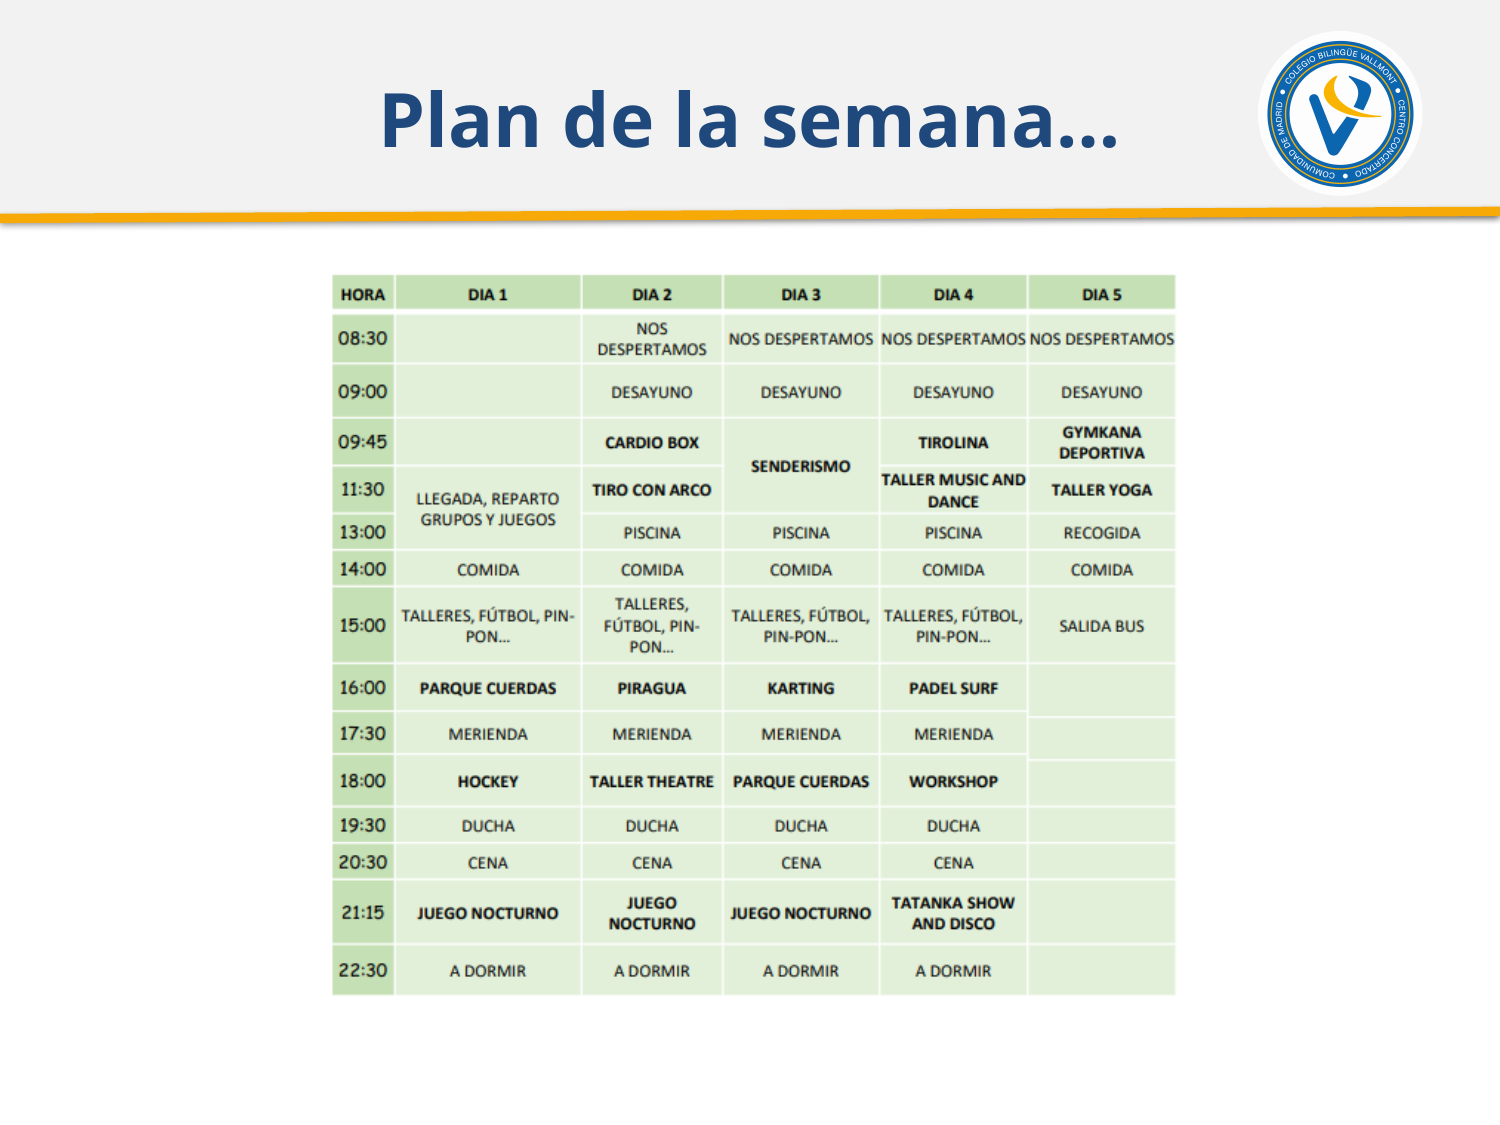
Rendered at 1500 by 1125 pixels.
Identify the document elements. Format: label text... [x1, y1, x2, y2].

title Plan de la semana… [75, 23, 1425, 212]
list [305, 262, 1194, 1006]
